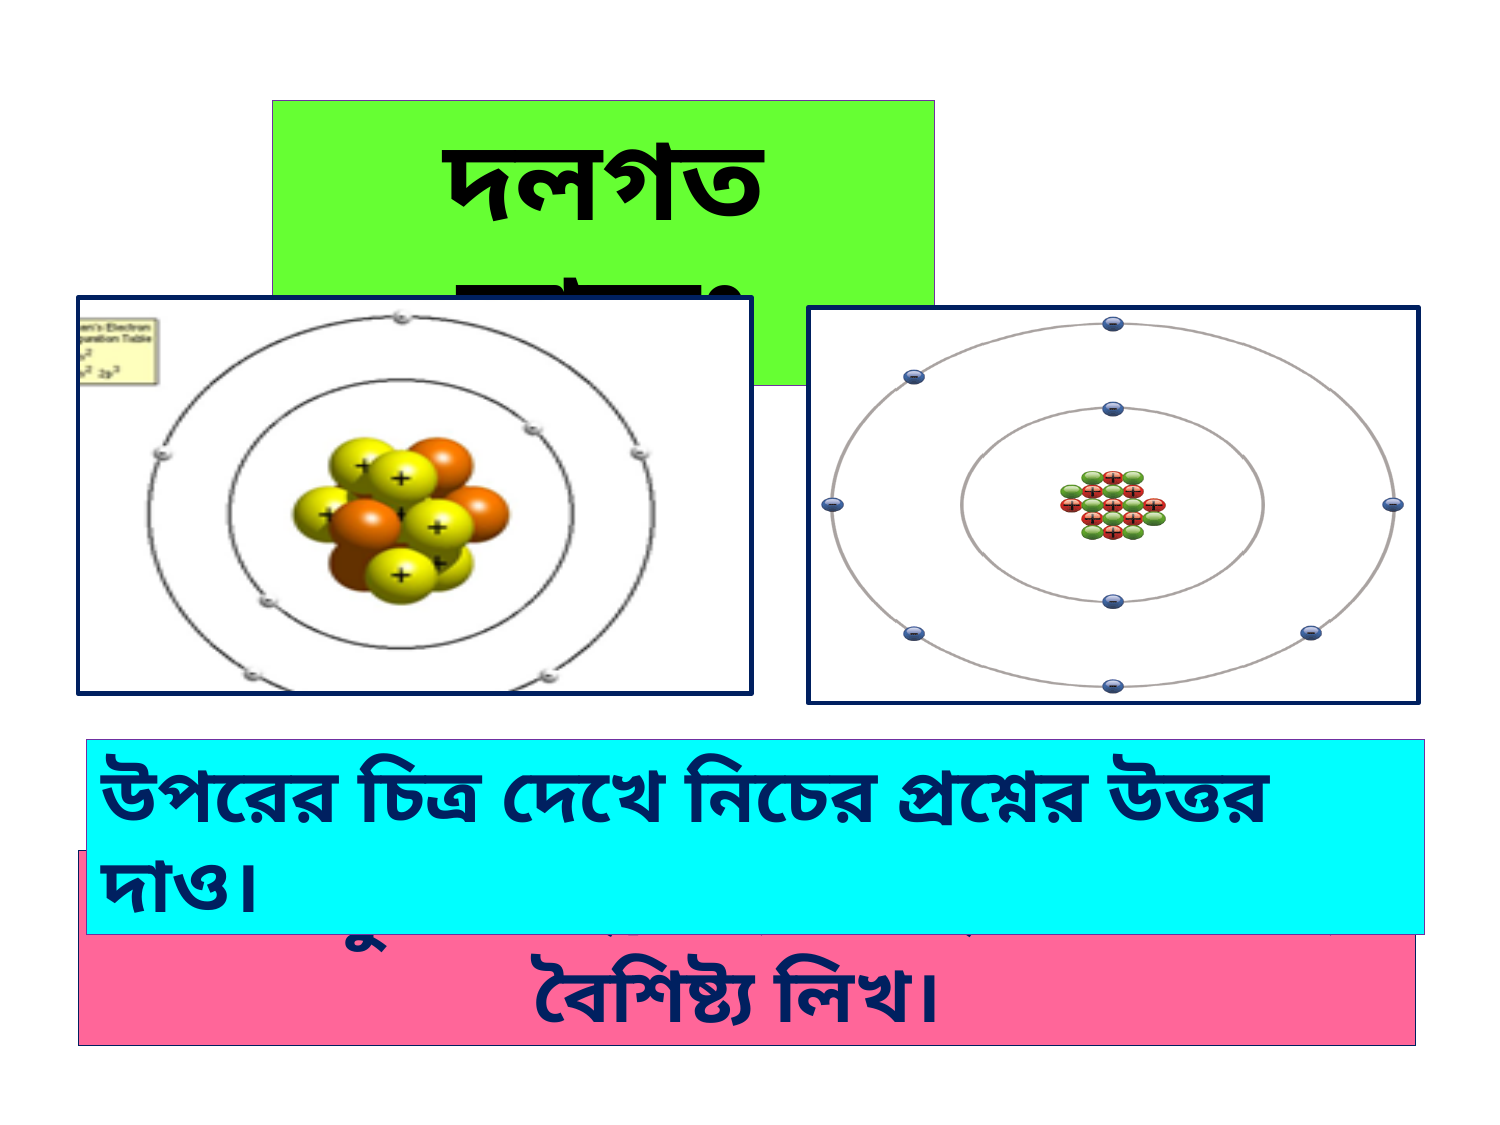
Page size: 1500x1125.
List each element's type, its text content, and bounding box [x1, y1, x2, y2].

text_box উপরের চিত্র দেখে নিচের প্রশ্নের উত্তর দাও। [86, 739, 1425, 935]
picture [80, 299, 750, 692]
text_box দলগত কাজঃ [272, 100, 935, 386]
picture [810, 309, 1417, 701]
text_box পরমাণুর বিভিন্ন অংশ চিহ্নিত কর এবং বৈশিষ্ট্য লিখ। [78, 850, 1416, 1046]
